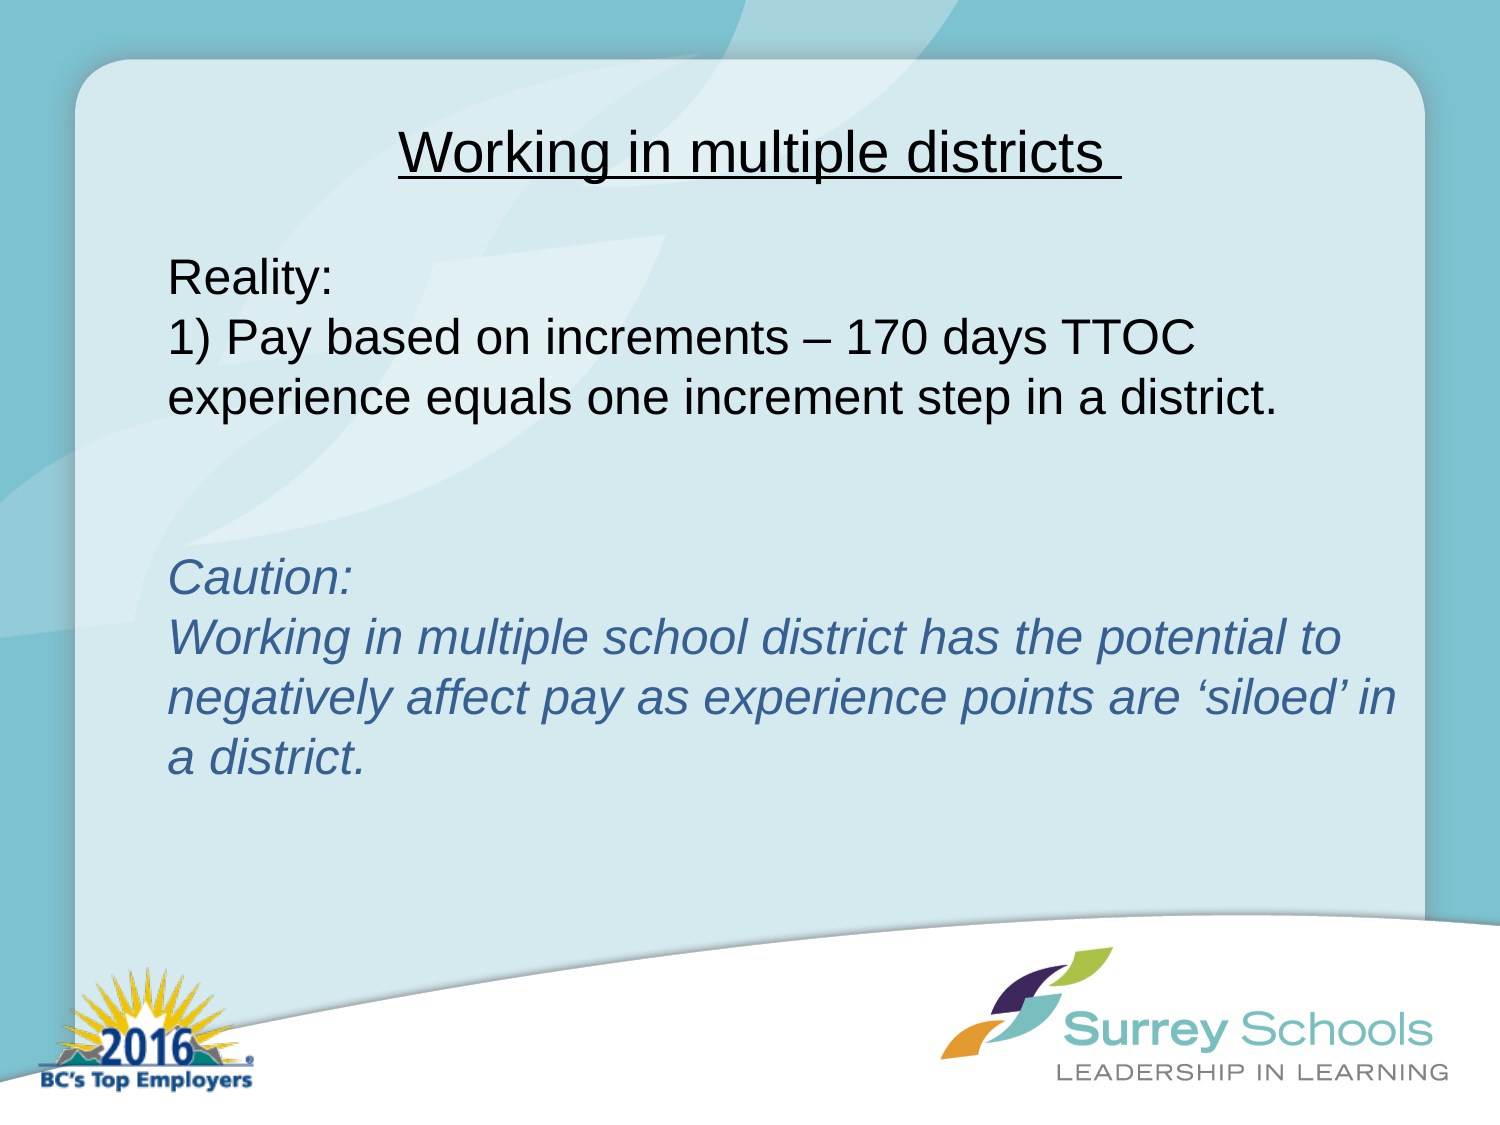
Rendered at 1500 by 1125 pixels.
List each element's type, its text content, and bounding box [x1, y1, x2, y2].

text_box Working in multiple districts Reality: 1) Pay based on increments – 170 days TTOC experience equals one increment step in a district. Caution: Working in multiple school district has the potential to negatively affect pay as experience points are ‘siloed’ in a district. [77, 107, 1442, 1032]
picture [0, 0, 1500, 1125]
